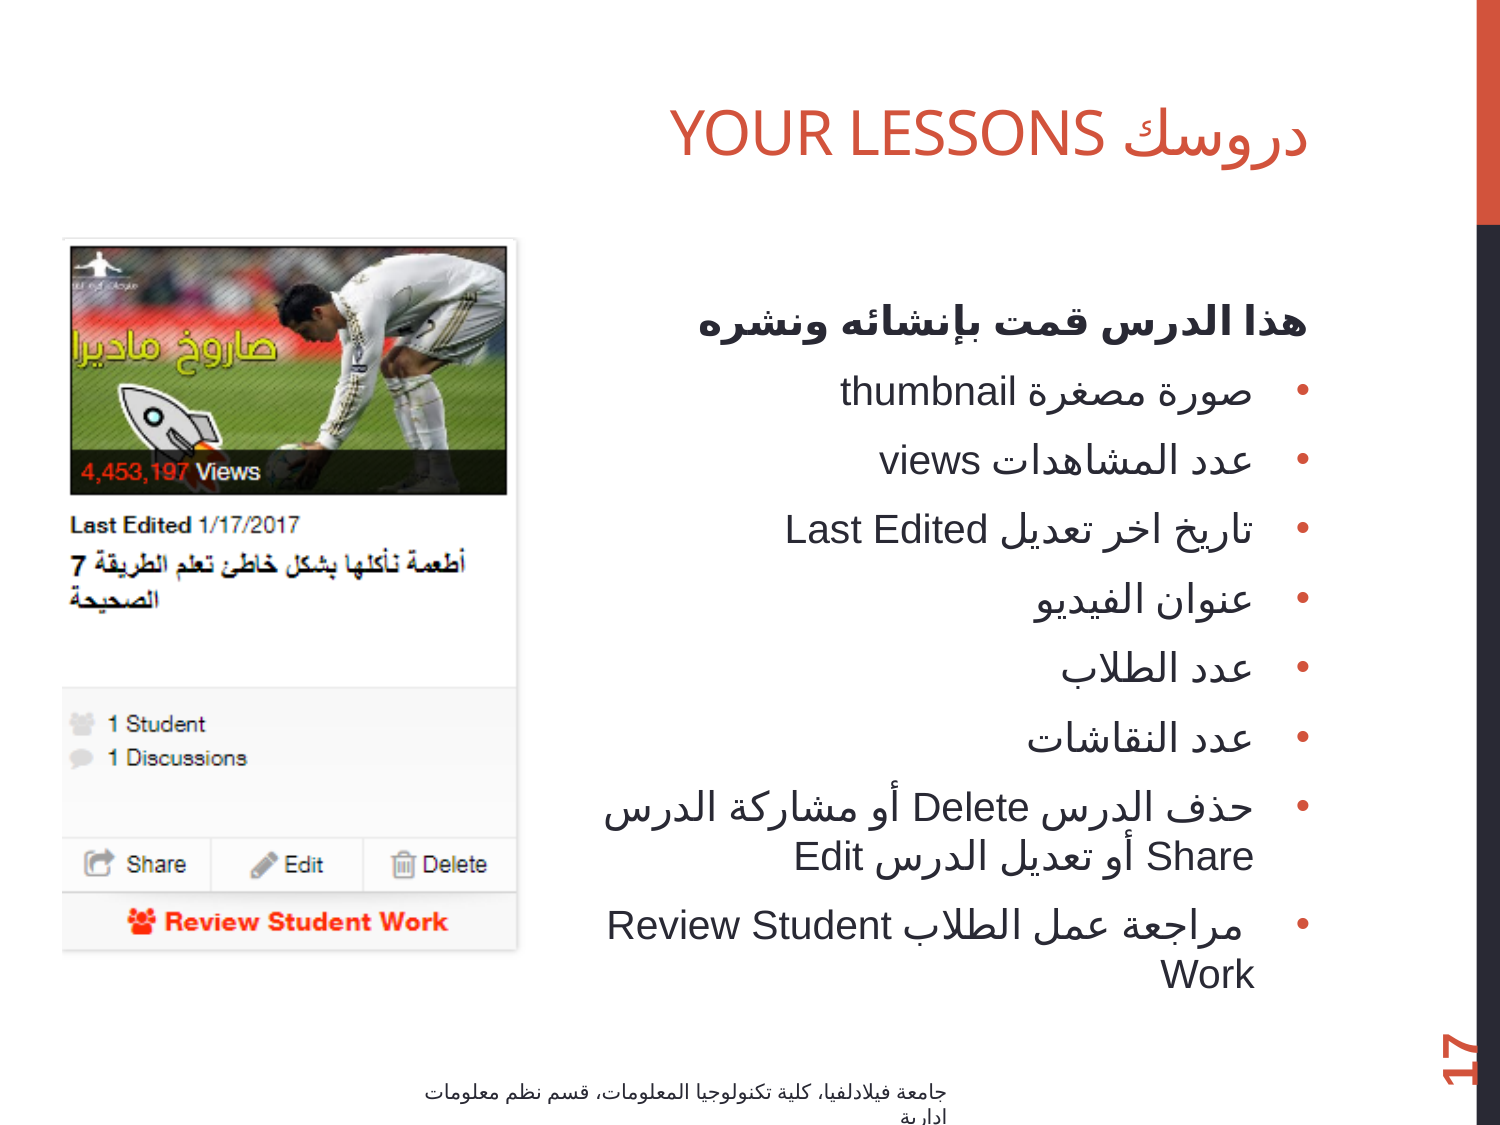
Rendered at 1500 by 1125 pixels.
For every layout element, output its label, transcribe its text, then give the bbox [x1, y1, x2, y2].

list هذا الدرس قمت بإنشائه ونشره صورة مصغرة thumbnail عدد المشاهدات views تاريخ اخر تعديل Last Edited عنوان الفيديو عدد الطلاب عدد النقاشات حذف الدرس Delete أو مشاركة الدرس Share أو تعديل الدرس Edit مراجعة عمل الطلاب Review Student Work [537, 287, 1325, 1005]
picture [61, 236, 526, 964]
slide_number 17 [1427, 887, 1488, 1104]
title دروسك your lessons [75, 24, 1325, 250]
